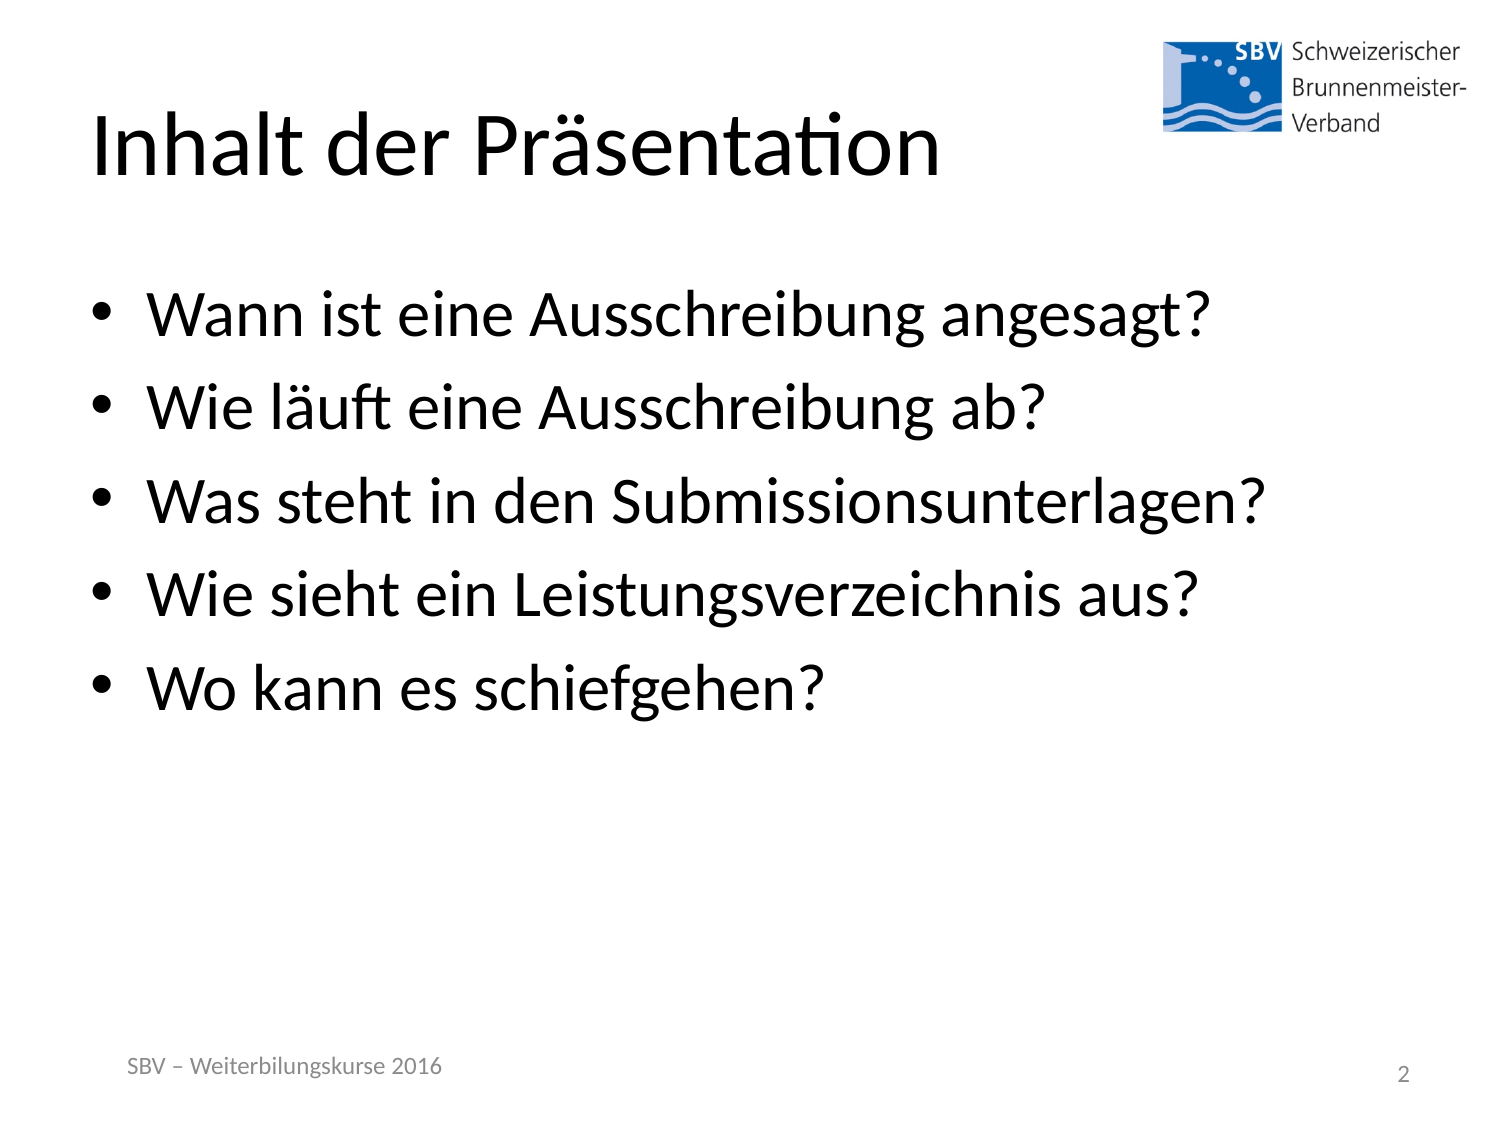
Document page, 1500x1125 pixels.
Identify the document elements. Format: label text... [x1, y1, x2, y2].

slide_number SBV – Weiterbilungskurse 2016 [112, 1035, 463, 1095]
picture [1163, 35, 1471, 138]
slide_number 2 [1074, 1042, 1425, 1103]
list Wann ist eine Ausschreibung angesagt? Wie läuft eine Ausschreibung ab? Was steht in den Submissionsunterlagen? Wie sieht ein Leistungsverzeichnis aus? Wo kann es schiefgehen? [75, 262, 1425, 1005]
title Inhalt der Präsentation [75, 45, 1425, 233]
